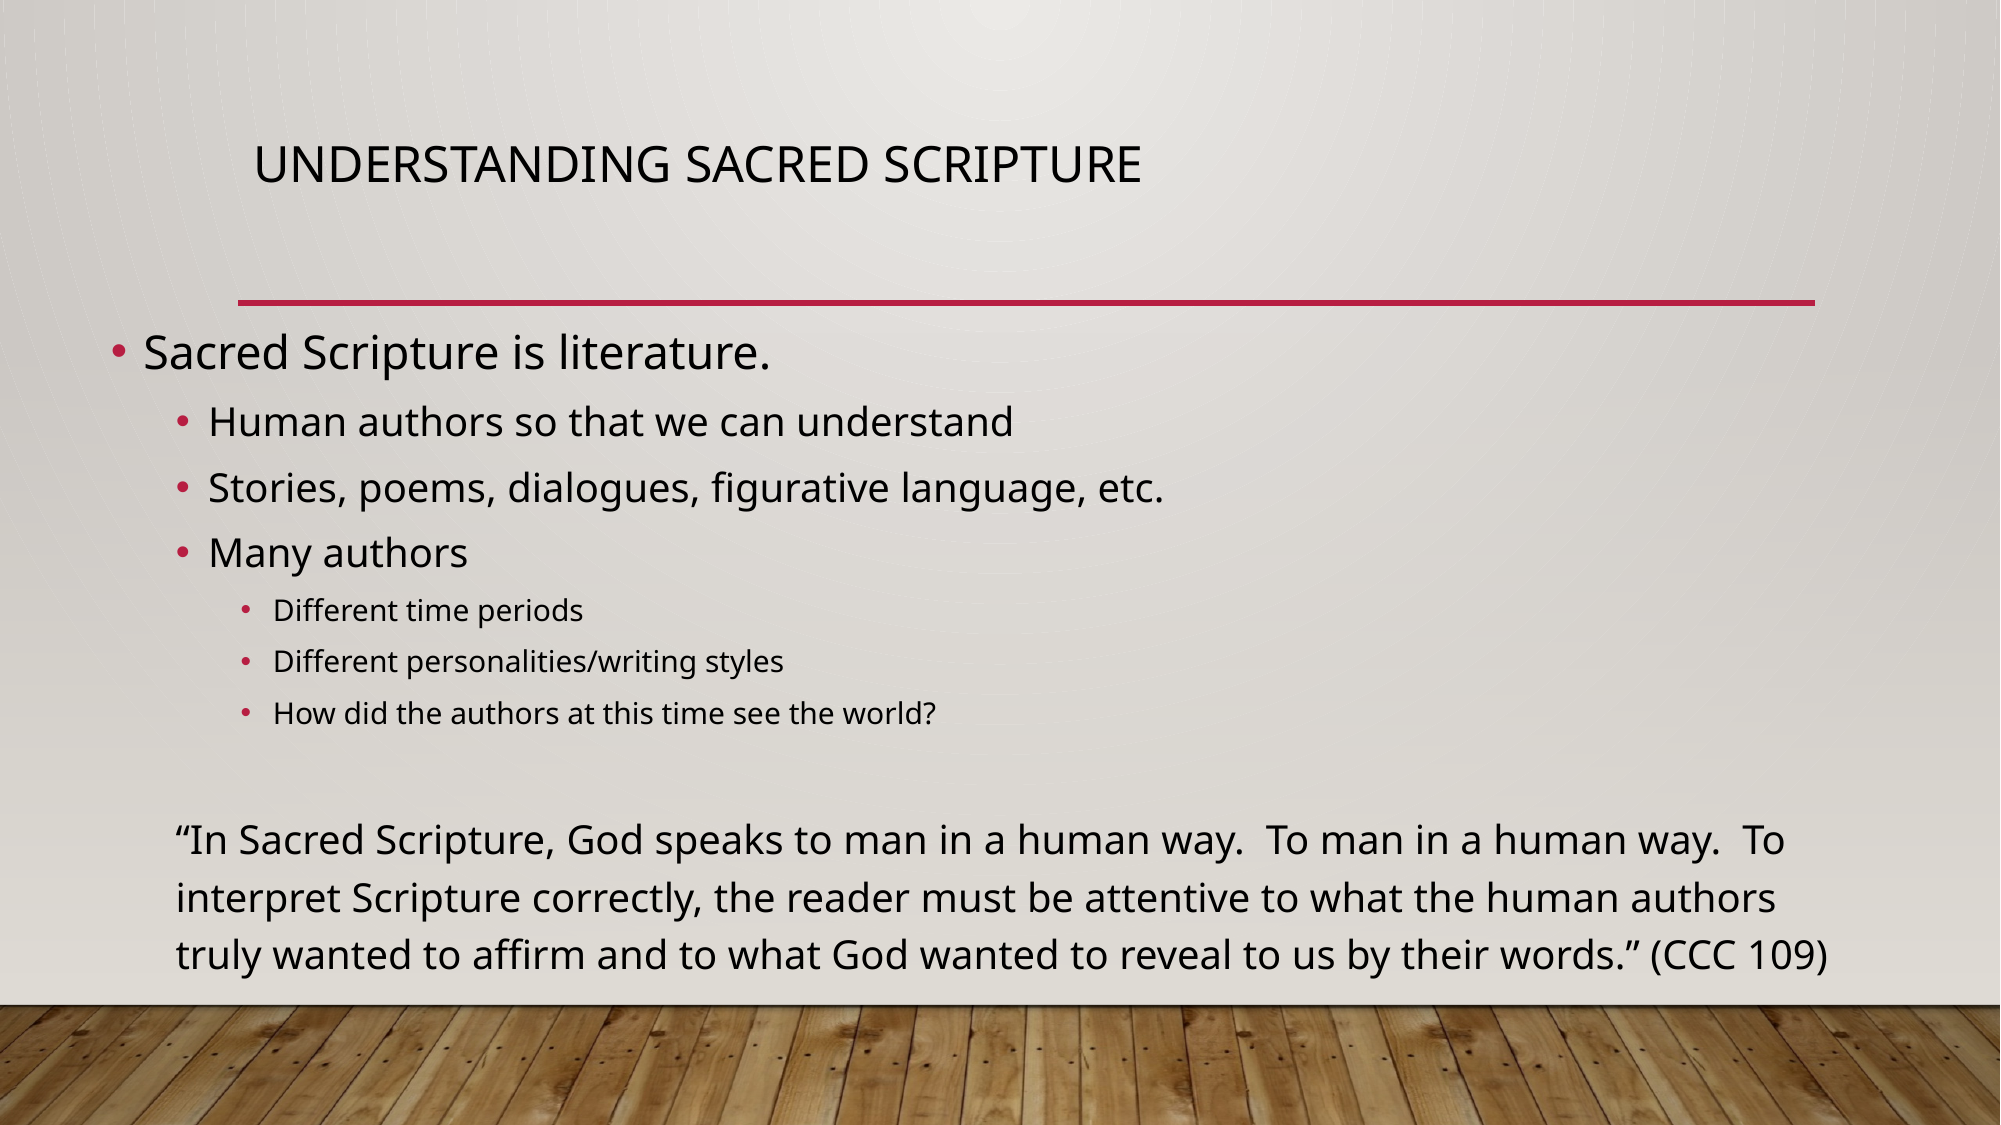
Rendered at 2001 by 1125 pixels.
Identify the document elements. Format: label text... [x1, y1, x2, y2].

list Sacred Scripture is literature. Human authors so that we can understand Stories, poems, dialogues, figurative language, etc. Many authors Different time periods Different personalities/writing styles How did the authors at this time see the world? “In Sacred Scripture, God speaks to man in a human way. To man in a human way. To interpret Scripture correctly, the reader must be attentive to what the human authors truly wanted to affirm and to what God wanted to reveal to us by their words.” (CCC 109) [95, 304, 1851, 1036]
title Understanding sacred scripture [238, 131, 1814, 304]
picture [0, 1005, 2000, 1125]
